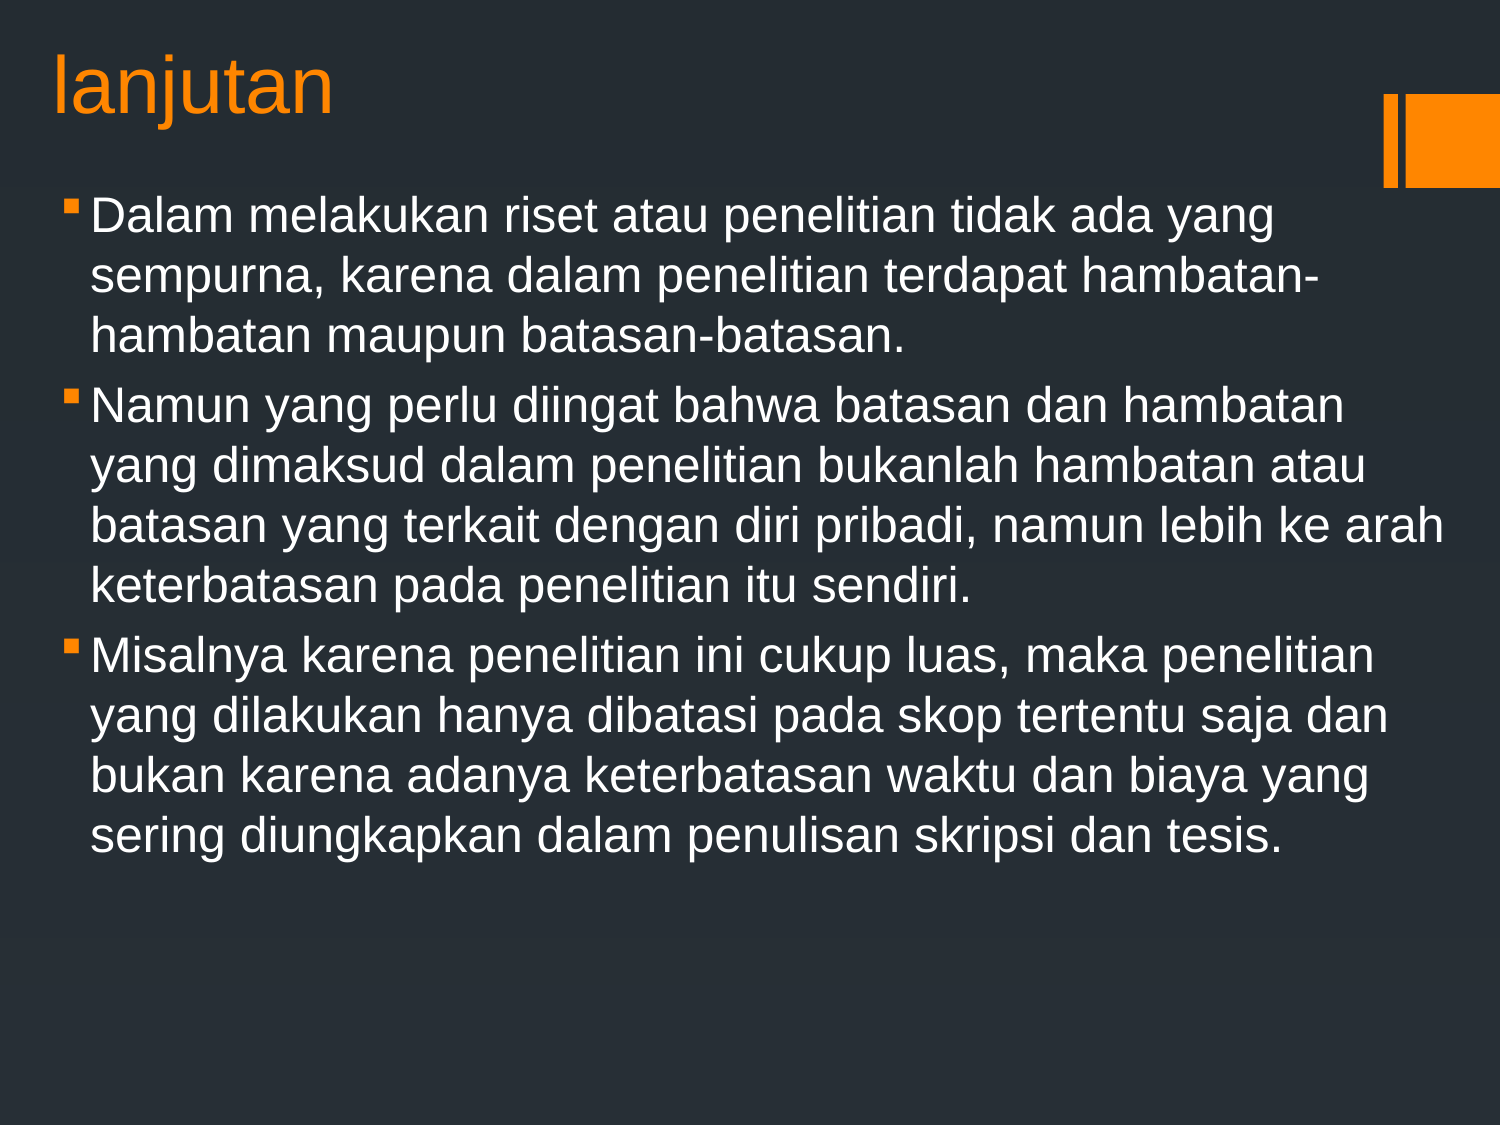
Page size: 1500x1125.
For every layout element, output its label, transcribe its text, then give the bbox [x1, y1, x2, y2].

list Dalam melakukan riset atau penelitian tidak ada yang sempurna, karena dalam penelitian terdapat hambatan-hambatan maupun batasan-batasan. Namun yang perlu diingat bahwa batasan dan hambatan yang dimaksud dalam penelitian bukanlah hambatan atau batasan yang terkait dengan diri pribadi, namun lebih ke arah keterbatasan pada penelitian itu sendiri. Misalnya karena penelitian ini cukup luas, maka penelitian yang dilakukan hanya dibatasi pada skop tertentu saja dan bukan karena adanya keterbatasan waktu dan biaya yang sering diungkapkan dalam penulisan skripsi dan tesis. [37, 174, 1475, 1088]
title lanjutan [37, 24, 1238, 138]
